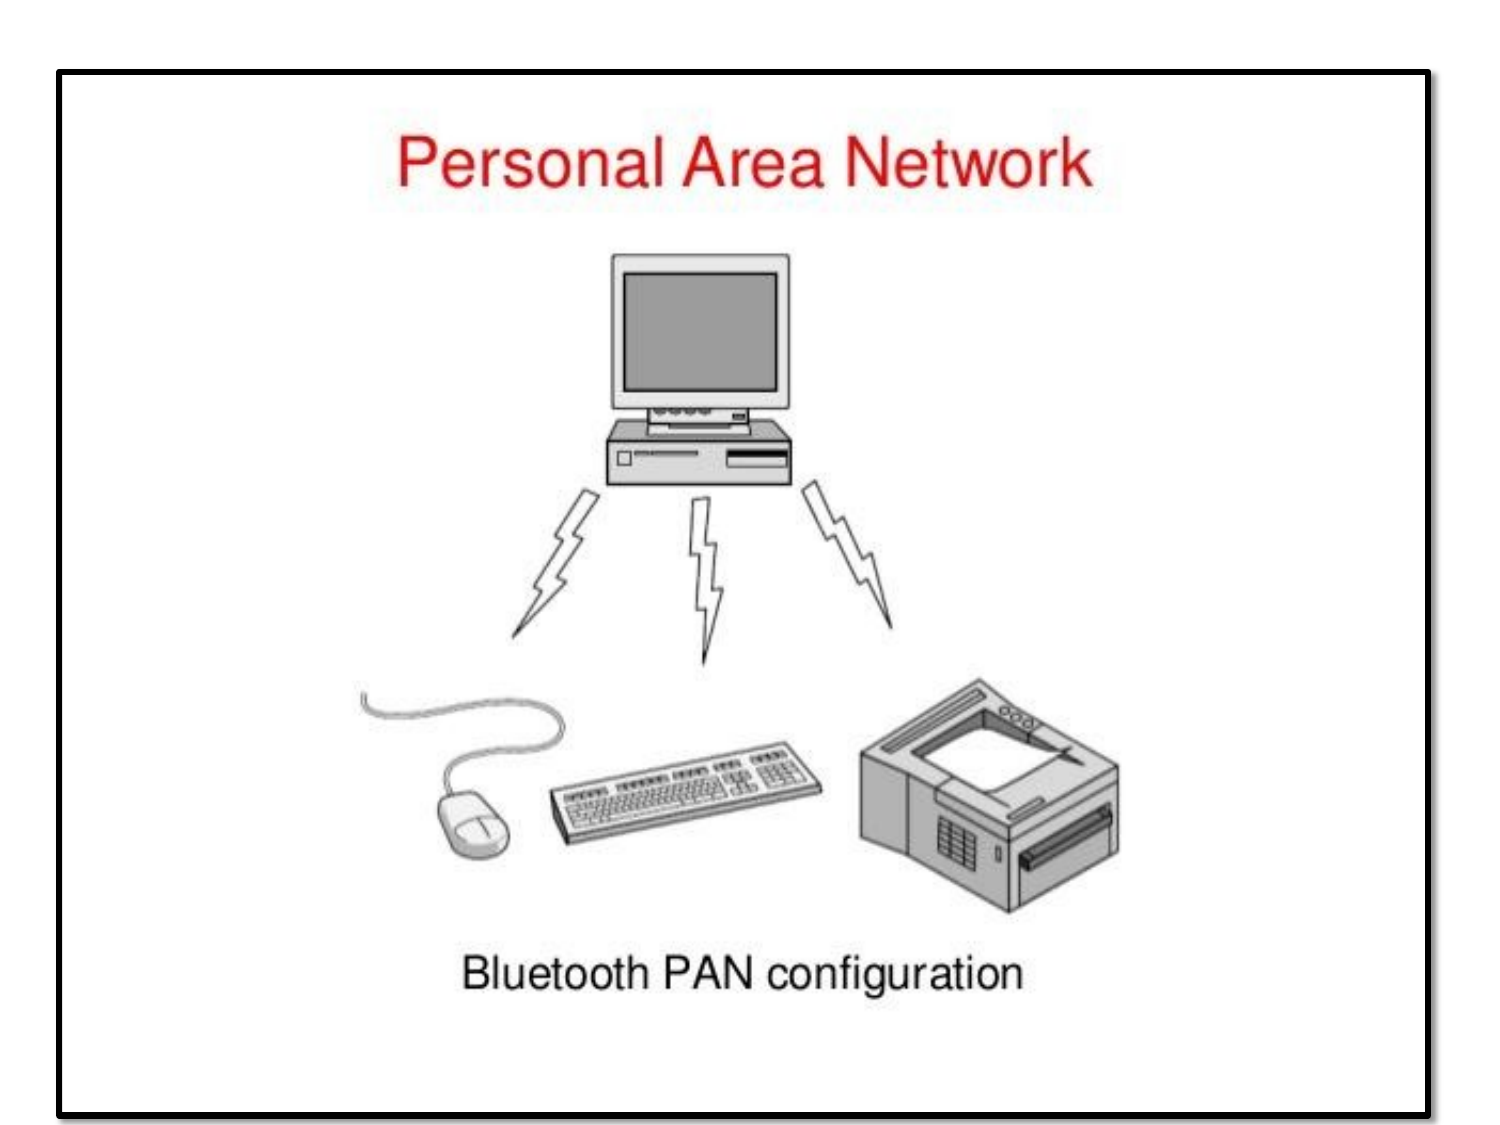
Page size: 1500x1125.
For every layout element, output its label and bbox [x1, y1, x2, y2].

text_box [51, 64, 1445, 1125]
text_box [59, 71, 1429, 1116]
